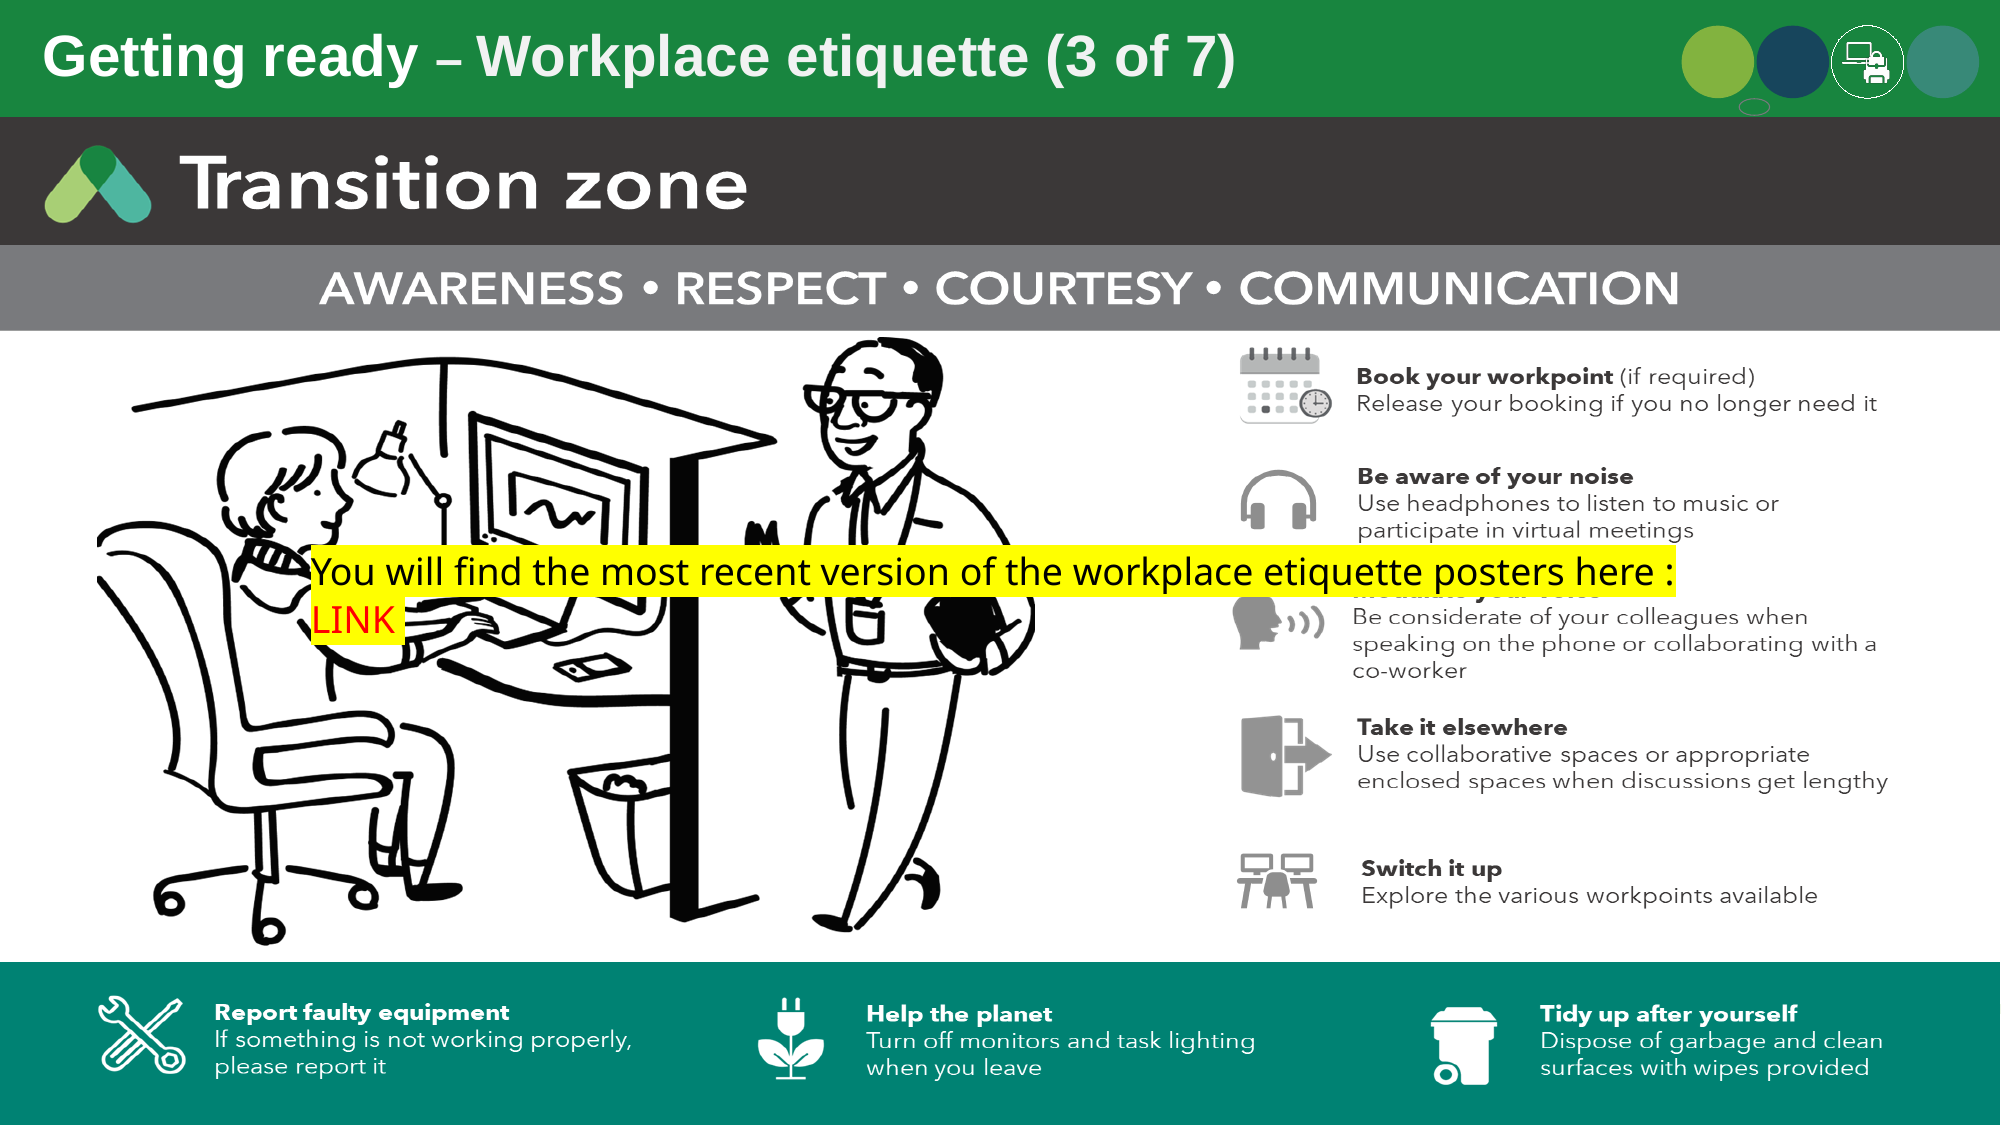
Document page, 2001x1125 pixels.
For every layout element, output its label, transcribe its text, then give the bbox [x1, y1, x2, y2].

picture [0, 114, 2001, 1125]
text_box [1994, 0, 2000, 114]
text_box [1841, 34, 1895, 88]
text_box [0, 0, 1652, 114]
title Getting ready – Workplace etiquette (3 of 7) [27, 19, 1652, 114]
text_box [1652, 0, 1994, 114]
